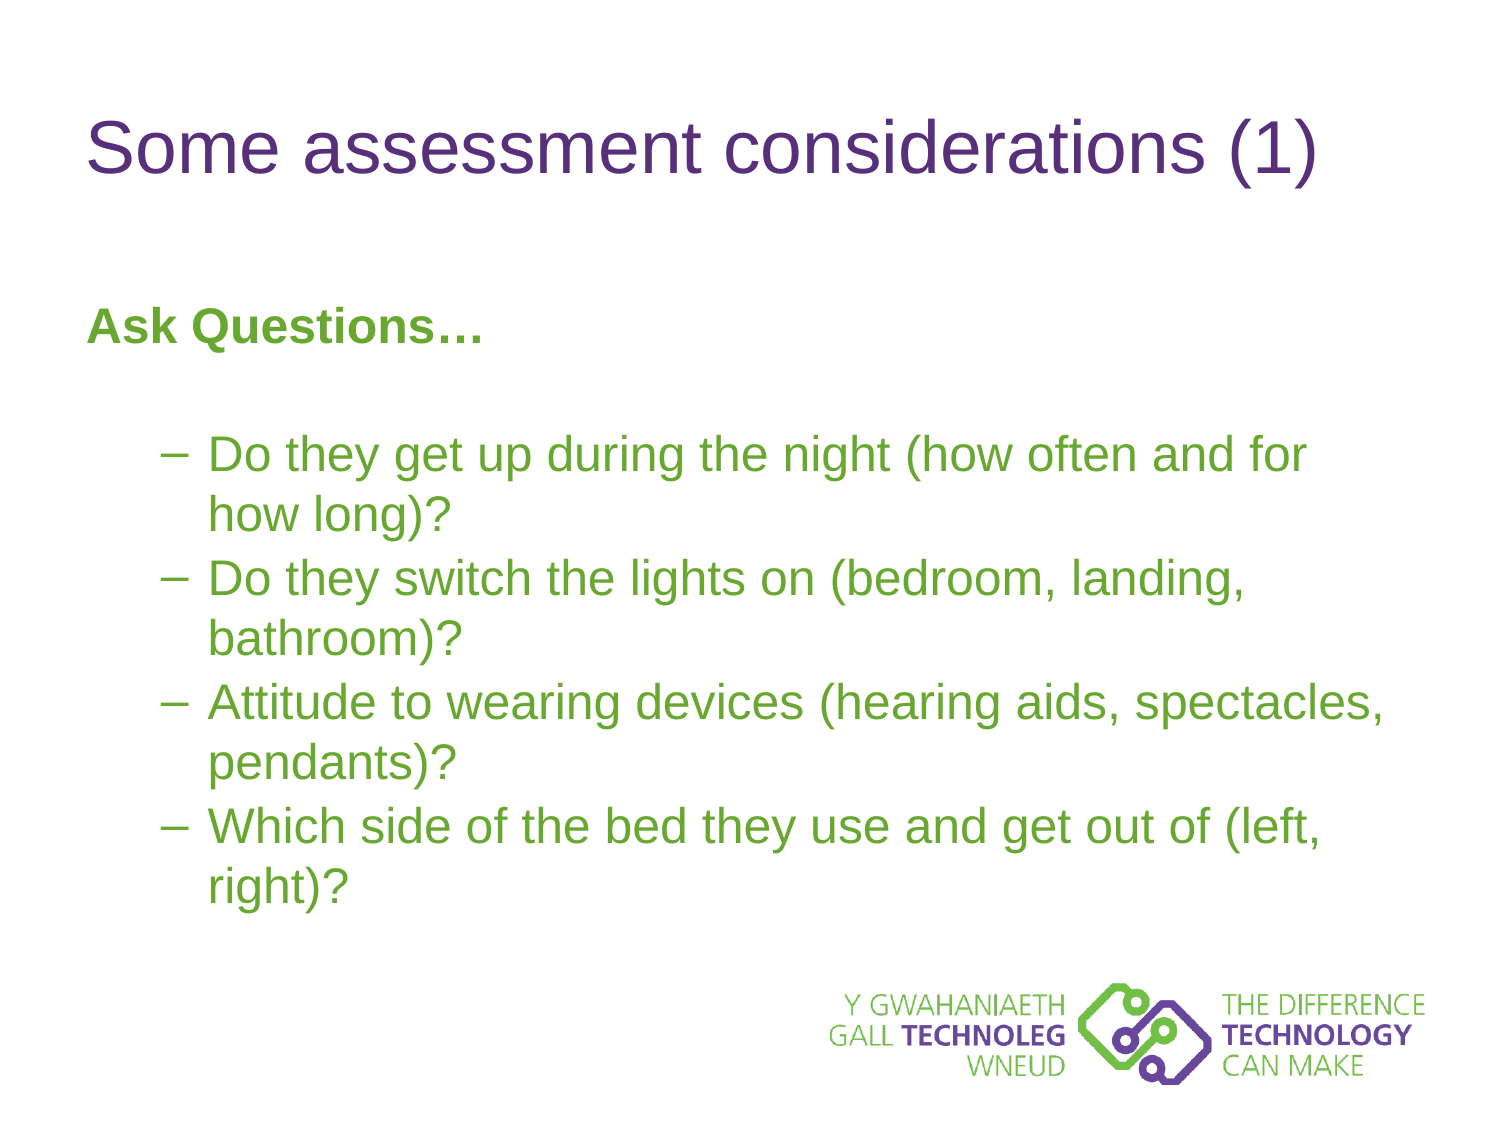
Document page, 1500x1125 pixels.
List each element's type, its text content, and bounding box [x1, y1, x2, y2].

list Ask Questions… Do they get up during the night (how often and for how long)? Do they switch the lights on (bedroom, landing, bathroom)? Attitude to wearing devices (hearing aids, spectacles, pendants)? Which side of the bed they use and get out of (left, right)? [70, 285, 1430, 965]
title Some assessment considerations (1) [70, 60, 1430, 226]
